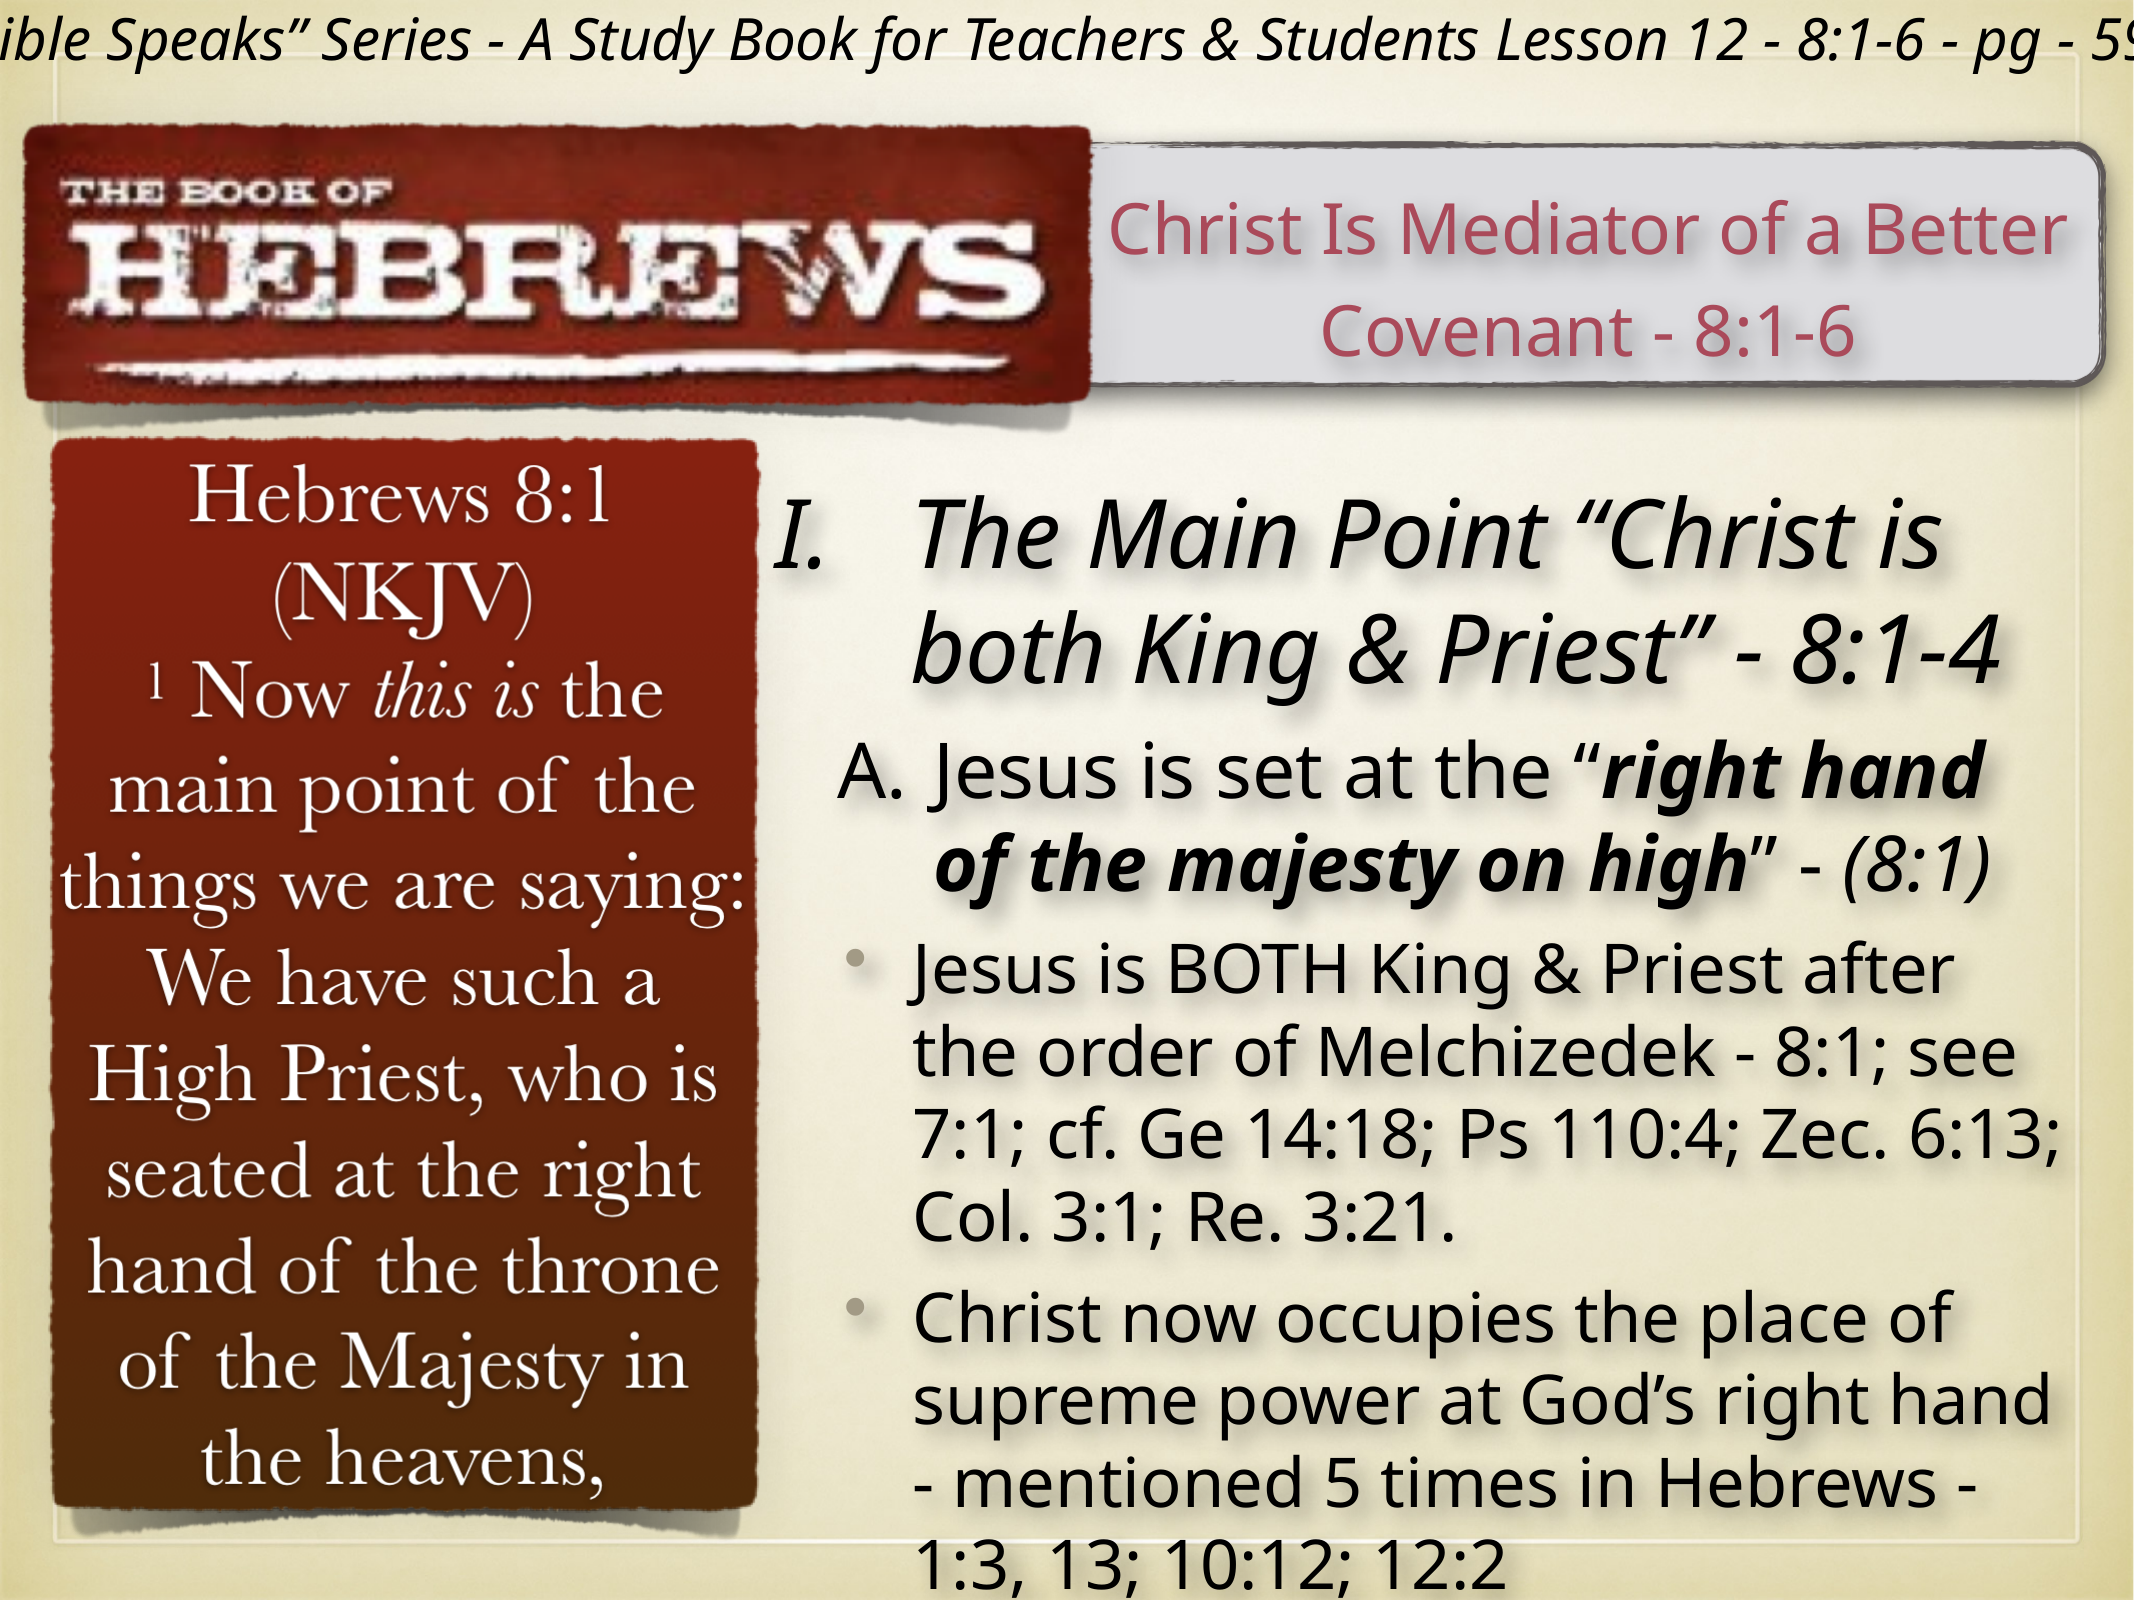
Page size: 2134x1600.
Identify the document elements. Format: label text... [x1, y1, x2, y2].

text_box The Main Point “Christ is both King & Priest” - 8:1-4 Jesus is set at the “right hand of the majesty on high” - (8:1) Jesus is BOTH King & Priest after the order of Melchizedek - 8:1; see 7:1; cf. Ge 14:18; Ps 110:4; Zec. 6:13; Col. 3:1; Re. 3:21. Christ now occupies the place of supreme power at God’s right hand - mentioned 5 times in Hebrews - 1:3, 13; 10:12; 12:2 [766, 464, 2086, 1600]
picture [0, 67, 2134, 1600]
text_box The “Bible Speaks” Series - A Study Book for Teachers & Students Lesson 12 - 8:1-6 - pg - 59 [0, 0, 2134, 81]
